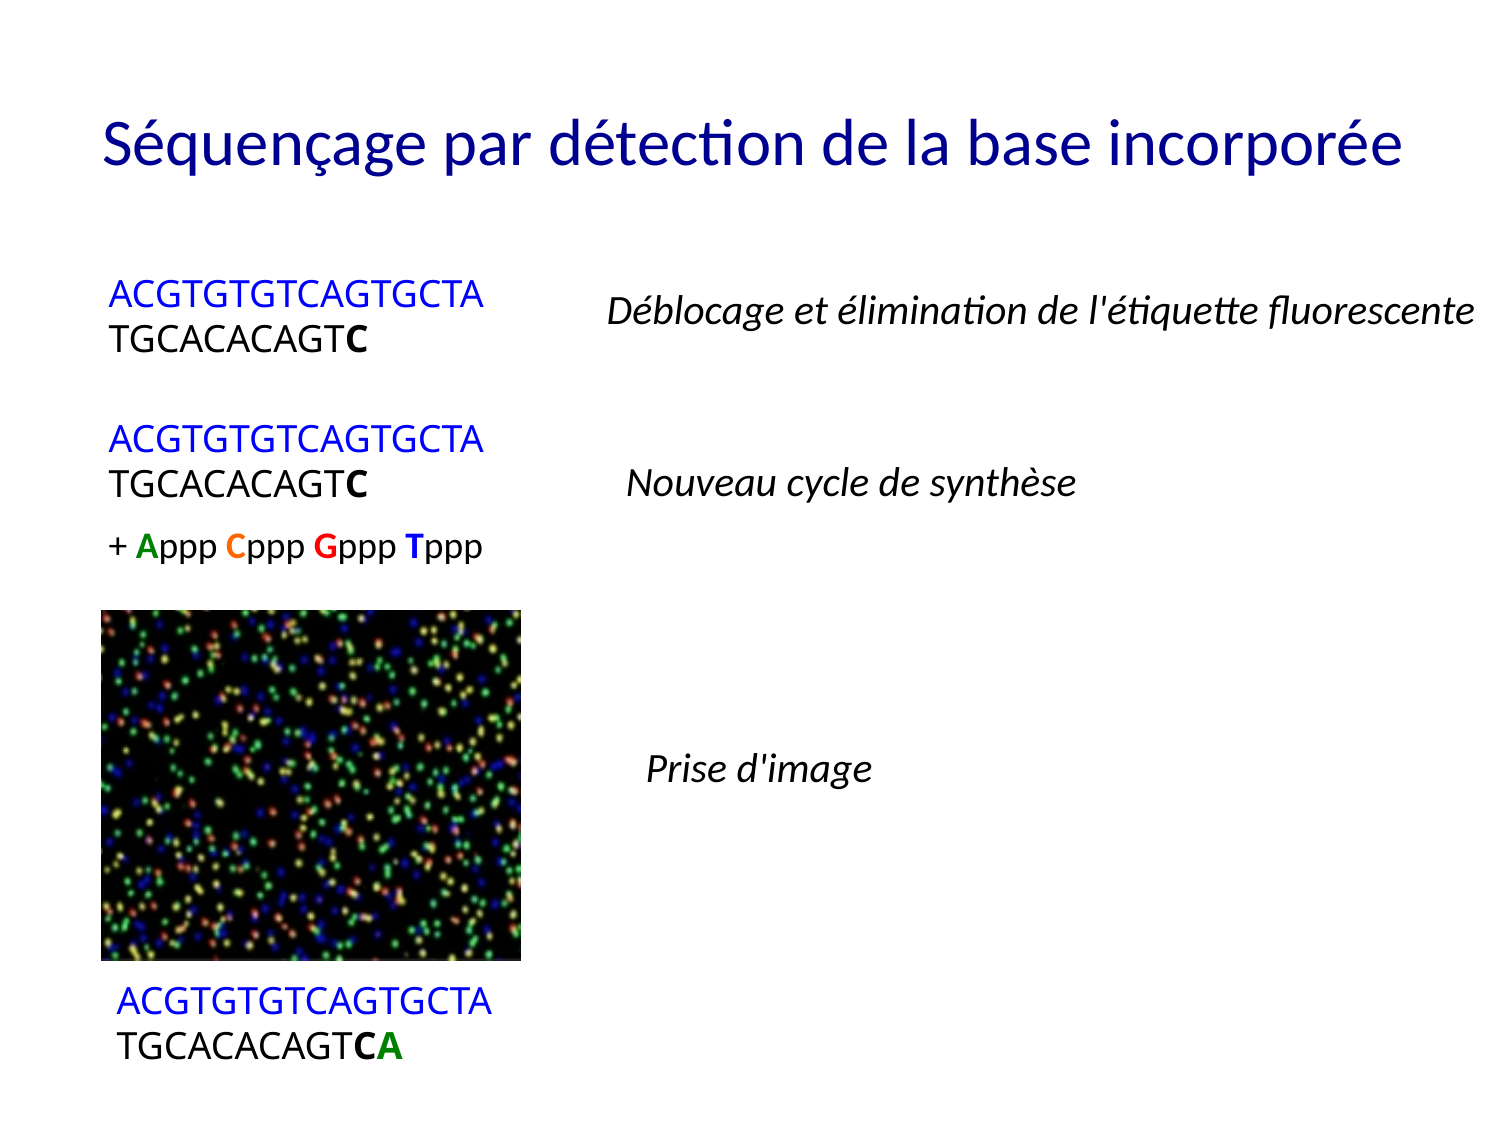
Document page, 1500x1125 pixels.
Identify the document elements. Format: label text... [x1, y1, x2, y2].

text_box Déblocage et élimination de l'étiquette fluorescente [591, 275, 1491, 341]
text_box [101, 610, 895, 1077]
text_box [93, 407, 1098, 575]
text_box ACGTGTGTCAGTGCTA TGCACACAGTC [93, 263, 553, 368]
title Séquençage par détection de la base incorporée [31, 45, 1475, 233]
